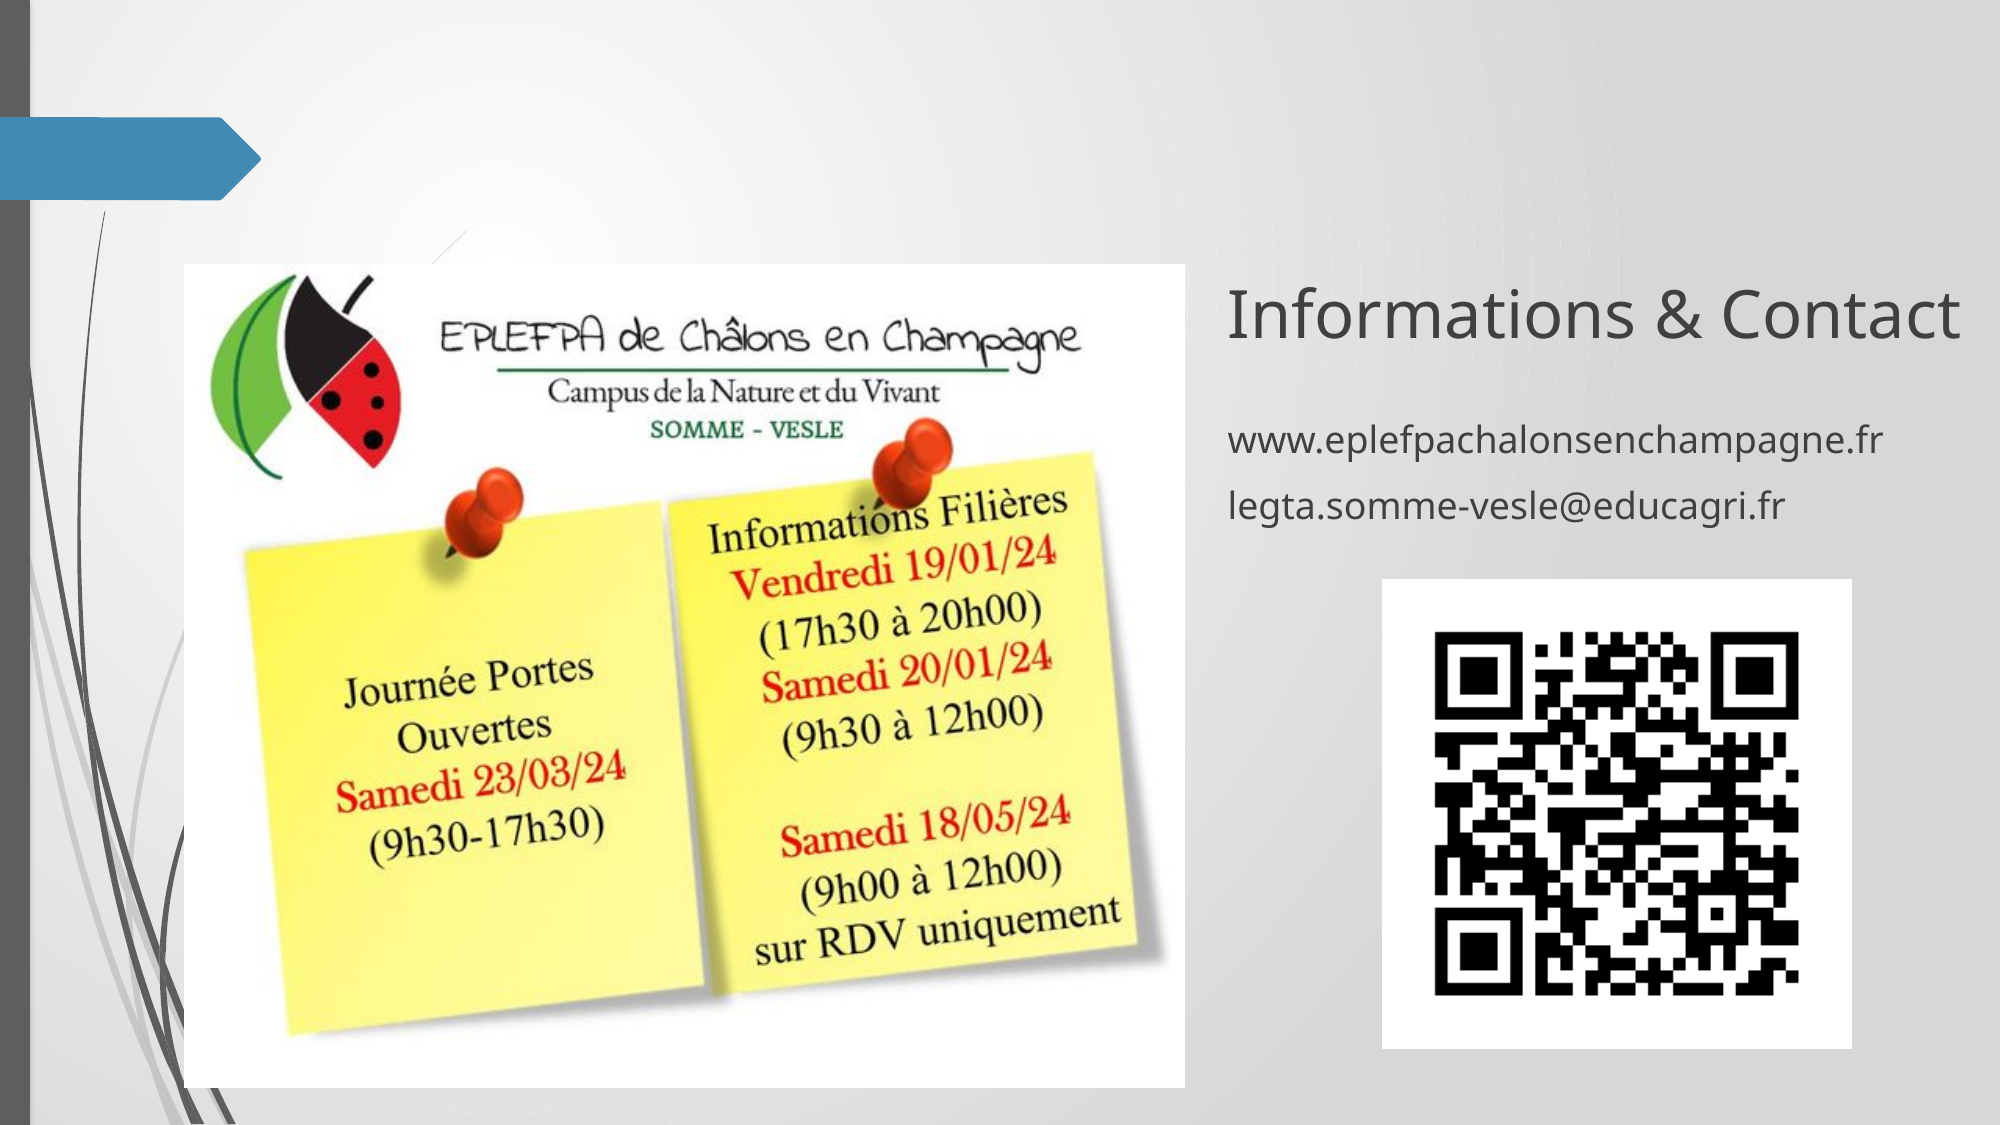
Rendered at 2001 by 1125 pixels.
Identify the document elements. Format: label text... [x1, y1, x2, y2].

picture [183, 263, 1185, 1088]
list Informations & Contact www.eplefpachalonsenchampagne.fr legta.somme-vesle@educagri.fr [1212, 264, 2000, 957]
picture [1382, 579, 1852, 1049]
